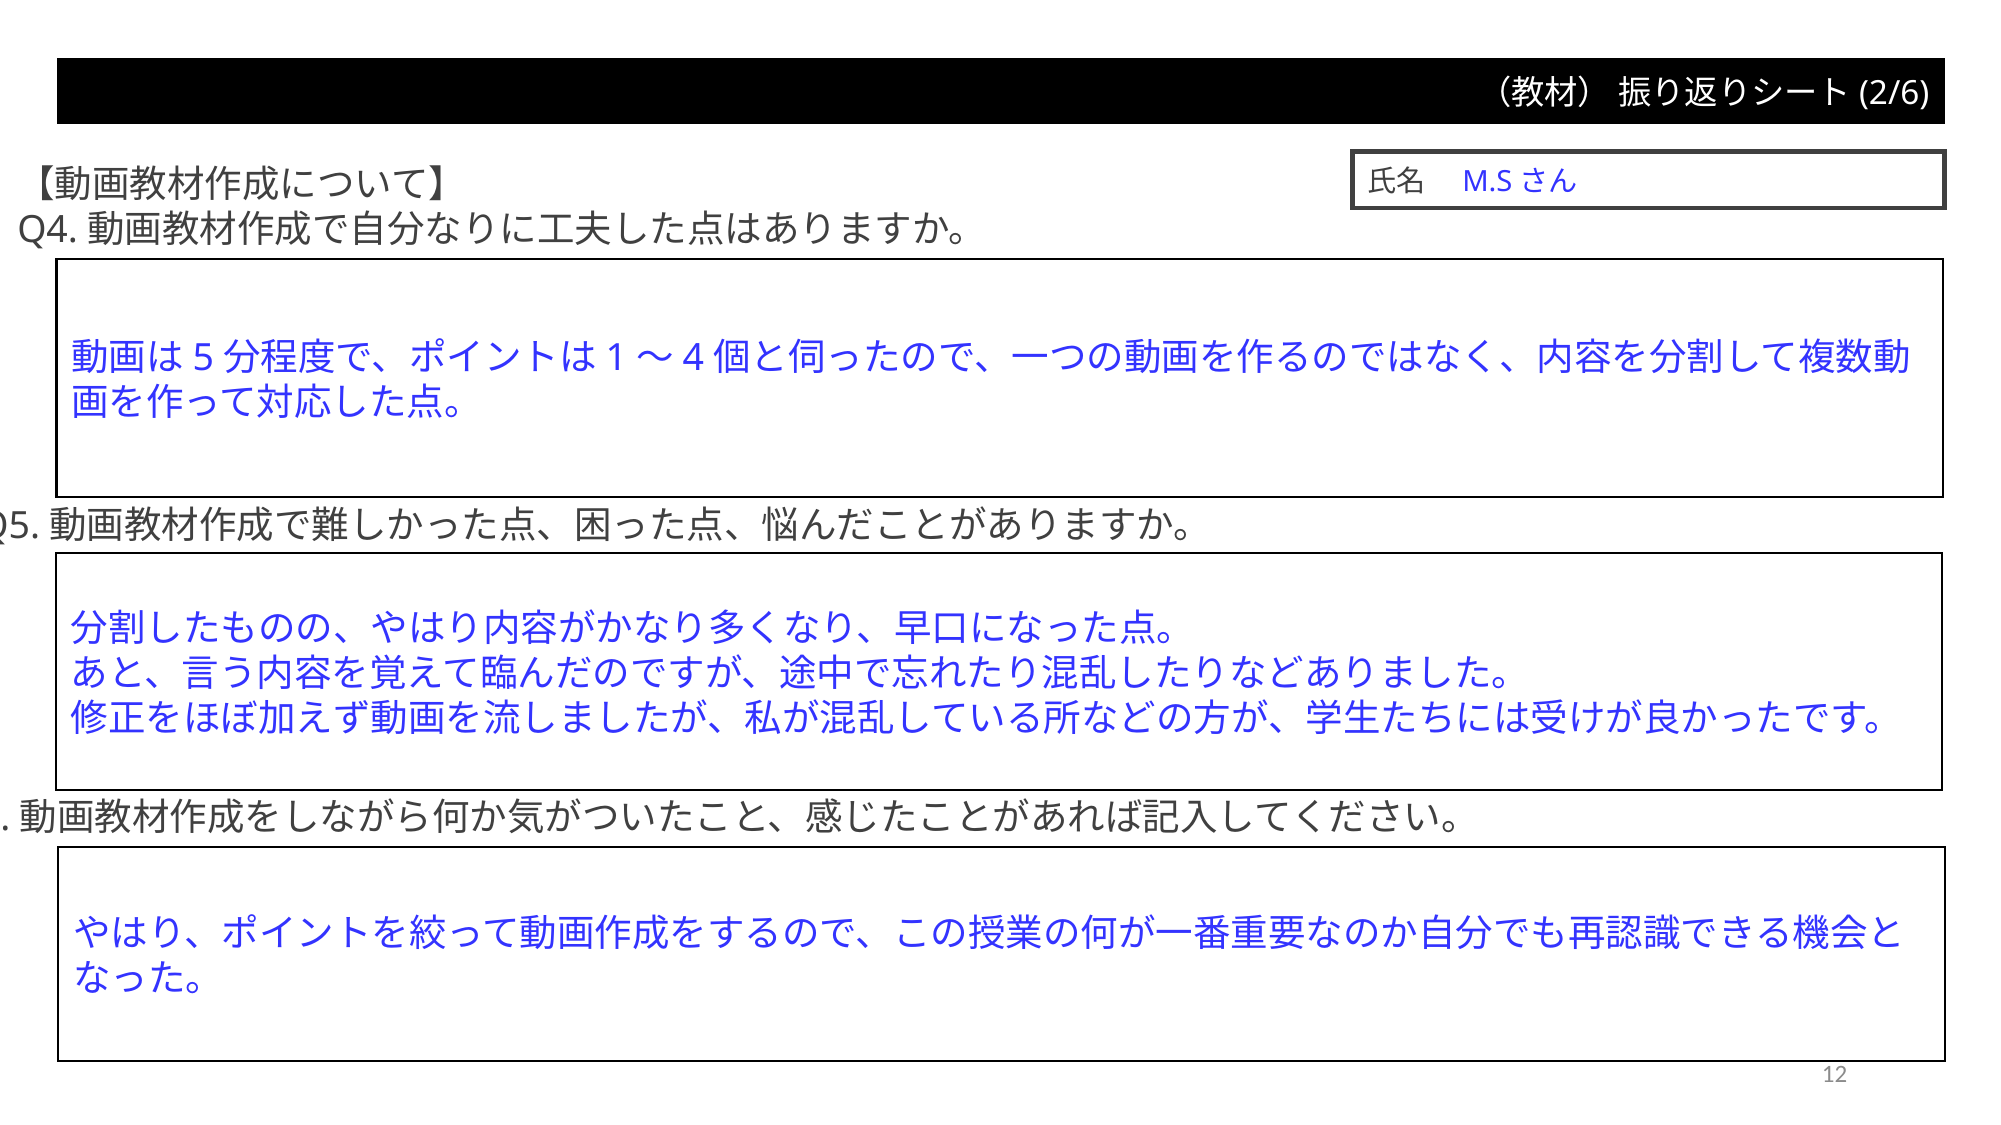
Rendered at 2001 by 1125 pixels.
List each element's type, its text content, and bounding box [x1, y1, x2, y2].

text_box Q6.動画教材作成をしながら何か気がついたこと、感じたことがあれば記入してください。 [0, 785, 1502, 846]
text_box やはり、ポイントを絞って動画作成をするので、この授業の何が一番重要なのか自分でも再認識できる機会となった。 [57, 846, 1946, 1062]
text_box Q5.動画教材作成で難しかった点、困った点、悩んだことがありますか。 [0, 493, 1235, 554]
text_box 氏名 M.Sさん [1352, 150, 1945, 209]
slide_number 12 [1412, 1042, 1863, 1103]
text_box （教材） 振り返りシート(2/6) [57, 58, 1945, 124]
text_box 【動画教材作成について】 Q4.動画教材作成で自分なりに工夫した点はありますか。 [2, 152, 1002, 258]
text_box 分割したものの、やはり内容がかなり多くなり、早口になった点。 あと、言う内容を覚えて臨んだのですが、途中で忘れたり混乱したりなどありました。 修正をほぼ加えず動画を流しましたが、私が混乱している所などの方が、学生たちには受けが良かったです。 [55, 552, 1943, 791]
text_box 動画は5分程度で、ポイントは1～4個と伺ったので、一つの動画を作るのではなく、内容を分割して複数動画を作って対応した点。 [55, 258, 1944, 498]
